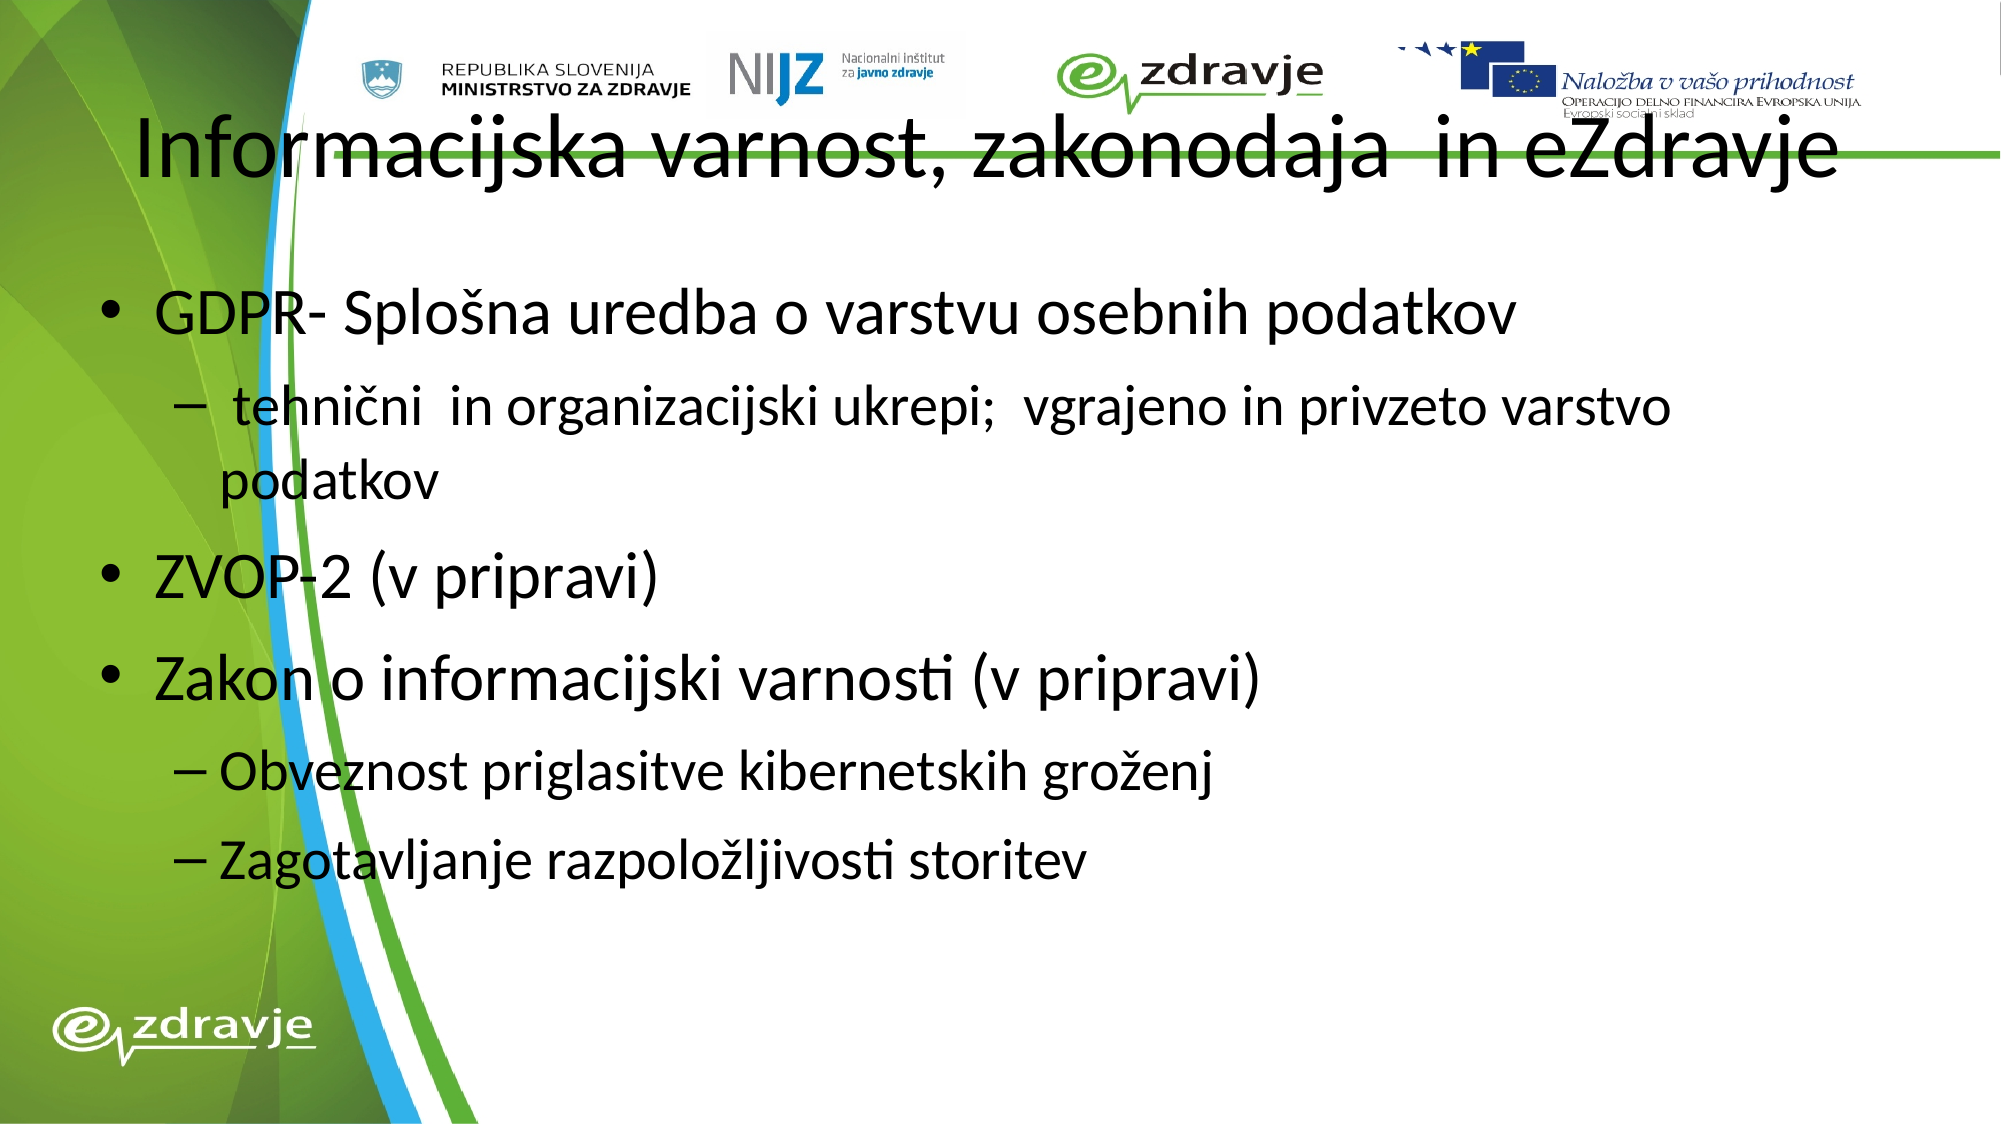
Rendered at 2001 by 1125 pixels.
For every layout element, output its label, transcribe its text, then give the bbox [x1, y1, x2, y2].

list GDPR- Splošna uredba o varstvu osebnih podatkov tehnični in organizacijski ukrepi; vgrajeno in privzeto varstvo podatkov ZVOP-2 (v pripravi) Zakon o informacijski varnosti (v pripravi) Obveznost priglasitve kibernetskih groženj Zagotavljanje razpoložljivosti storitev [99, 263, 1898, 1005]
title Informacijska varnost, zakonodaja in eZdravje [99, 44, 1898, 231]
picture [0, 0, 2001, 1125]
